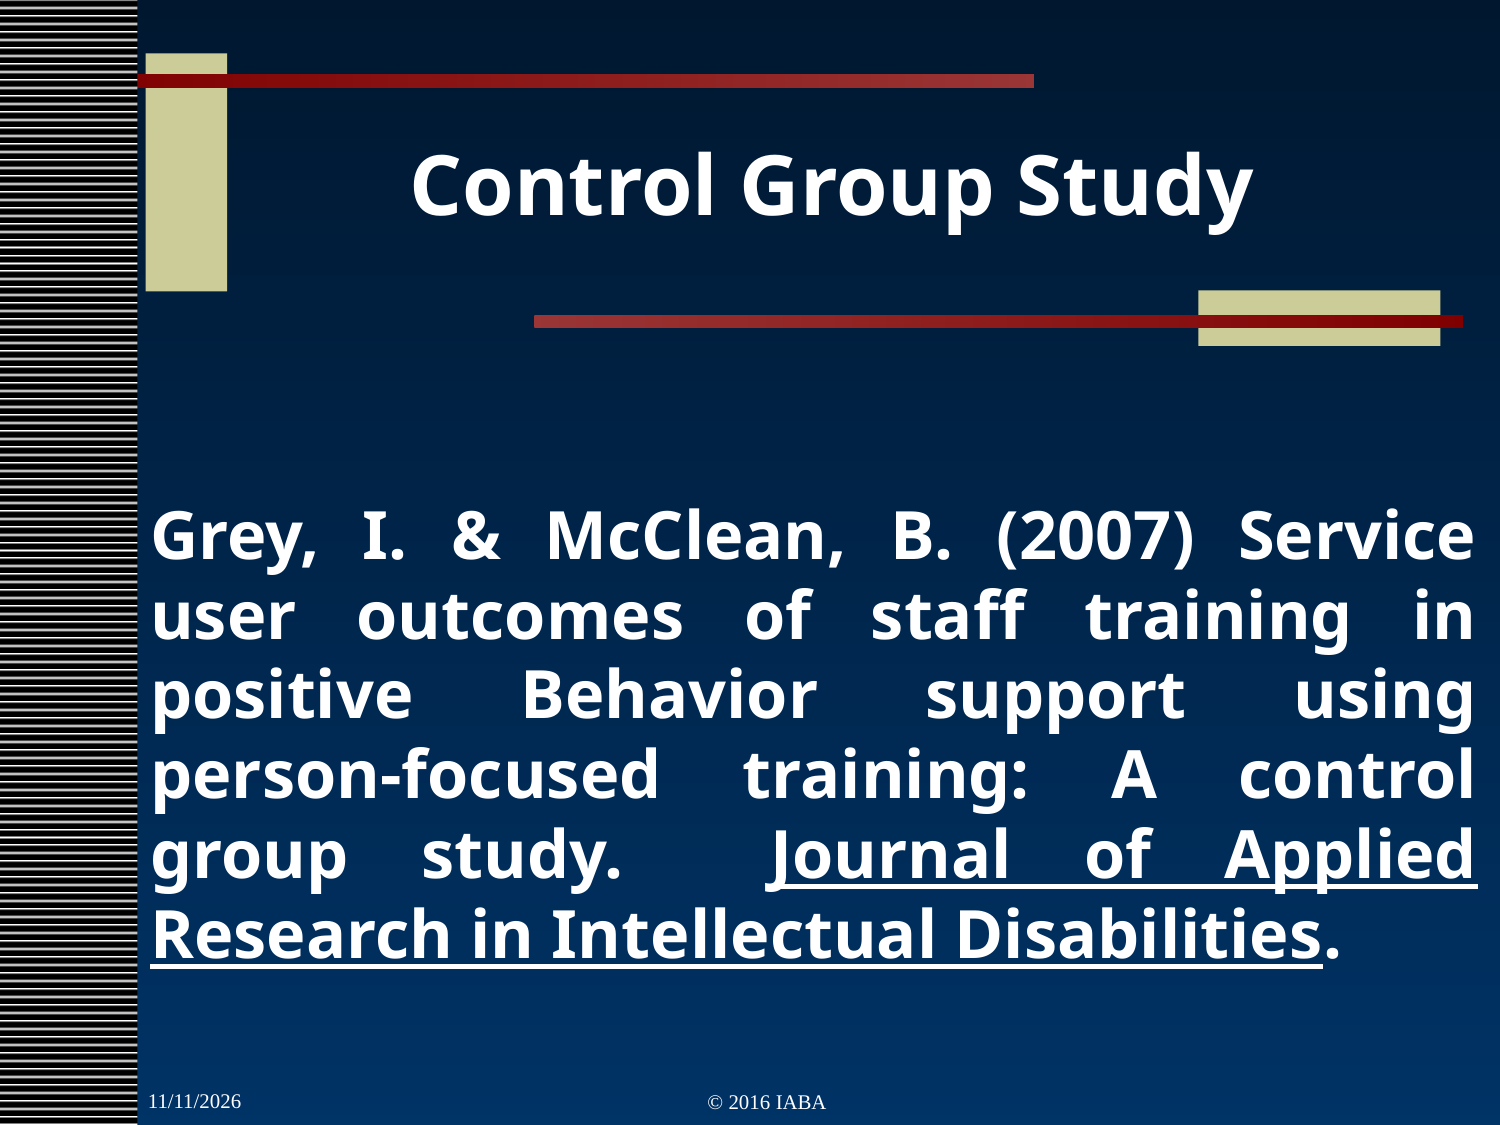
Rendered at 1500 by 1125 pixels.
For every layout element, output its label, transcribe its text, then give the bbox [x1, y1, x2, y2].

text_box Control Group Study [394, 125, 1269, 240]
footer © 2016 IABA [513, 1045, 1021, 1122]
text_box Grey, I. & McClean, B. (2007) Service user outcomes of staff training in positive Behavior support using person-focused training: A control group study. Journal of Applied Research in Intellectual Disabilities. [135, 485, 1493, 1025]
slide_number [132, 1045, 446, 1121]
picture [0, 0, 138, 1125]
